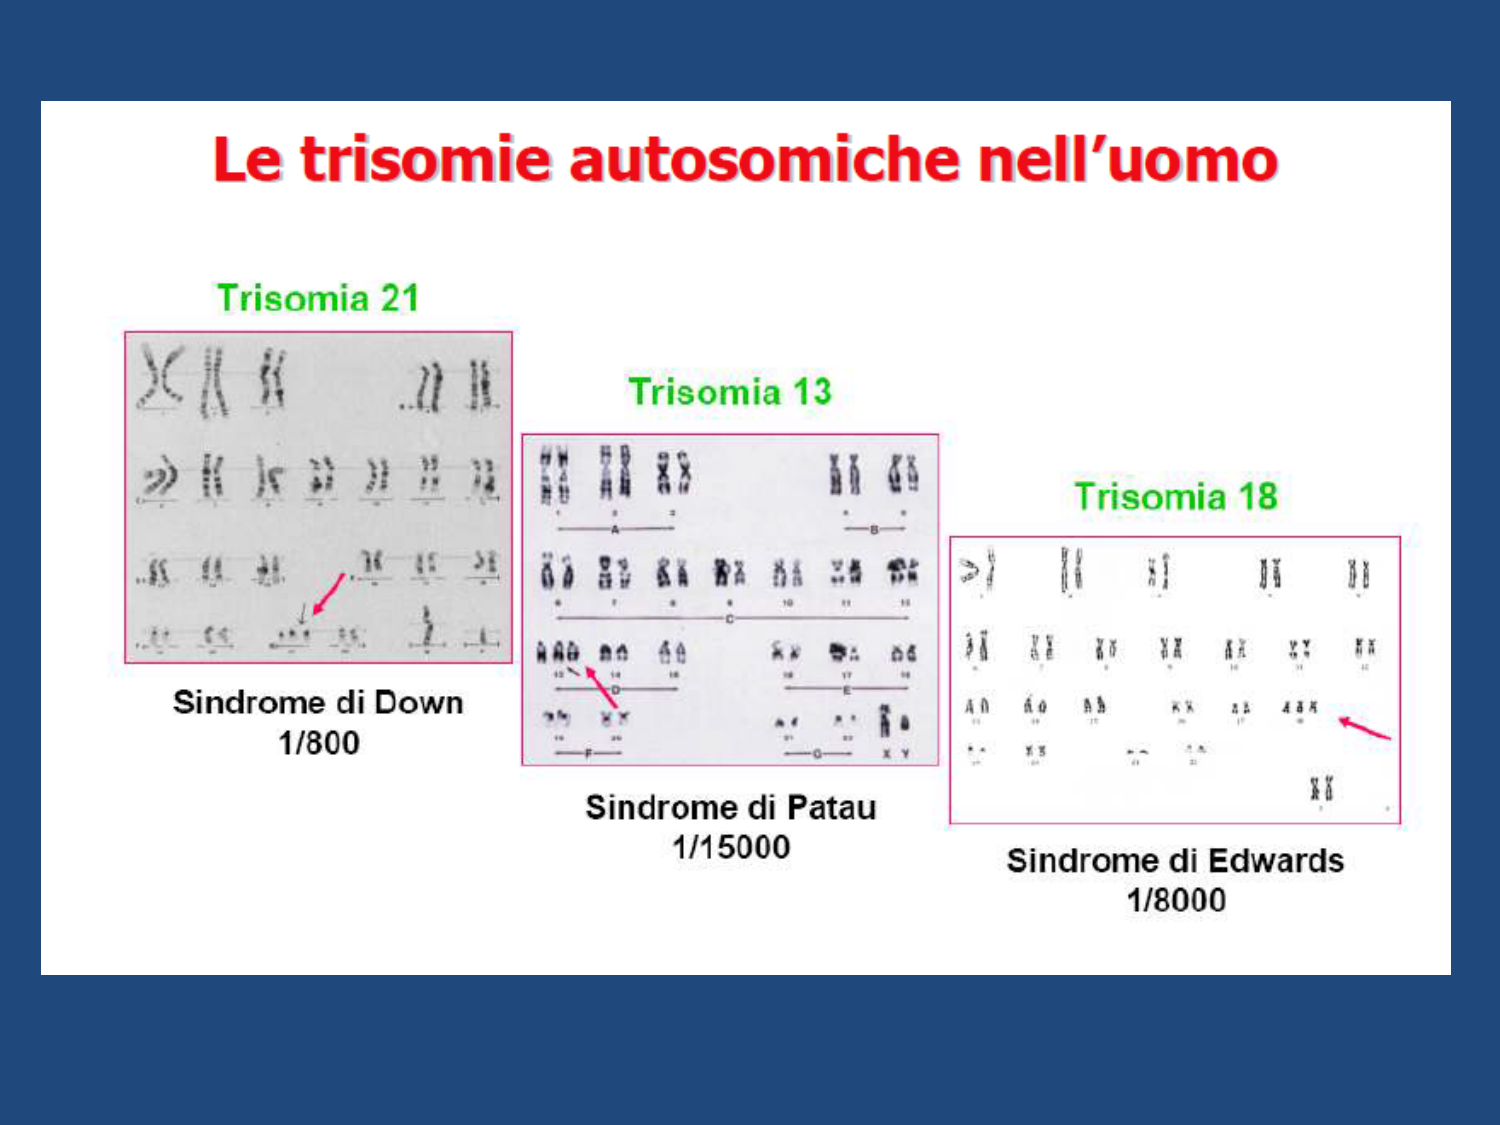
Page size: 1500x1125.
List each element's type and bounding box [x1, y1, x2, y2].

picture [40, 101, 1451, 975]
